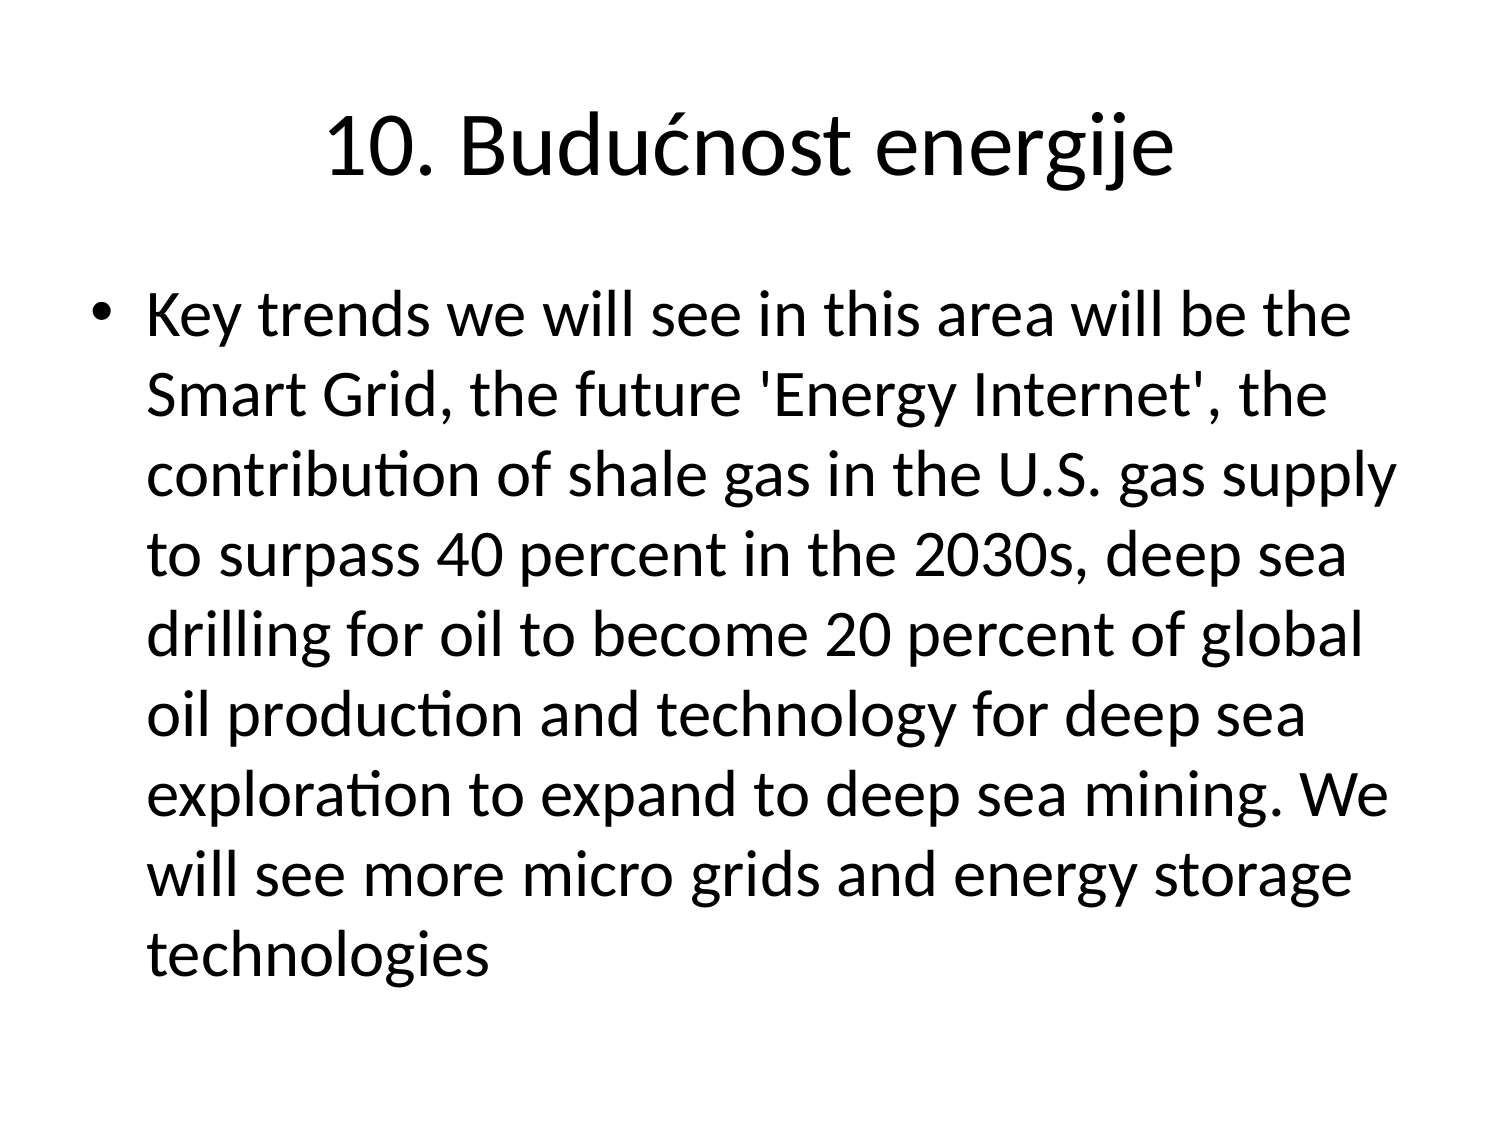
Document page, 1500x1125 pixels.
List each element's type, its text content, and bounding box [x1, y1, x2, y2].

list Key trends we will see in this area will be the Smart Grid, the future 'Energy Internet', the contribution of shale gas in the U.S. gas supply to surpass 40 percent in the 2030s, deep sea drilling for oil to become 20 percent of global oil production and technology for deep sea exploration to expand to deep sea mining. We will see more micro grids and energy storage technologies [75, 262, 1425, 1005]
title 10. Budućnost energije [75, 45, 1425, 233]
